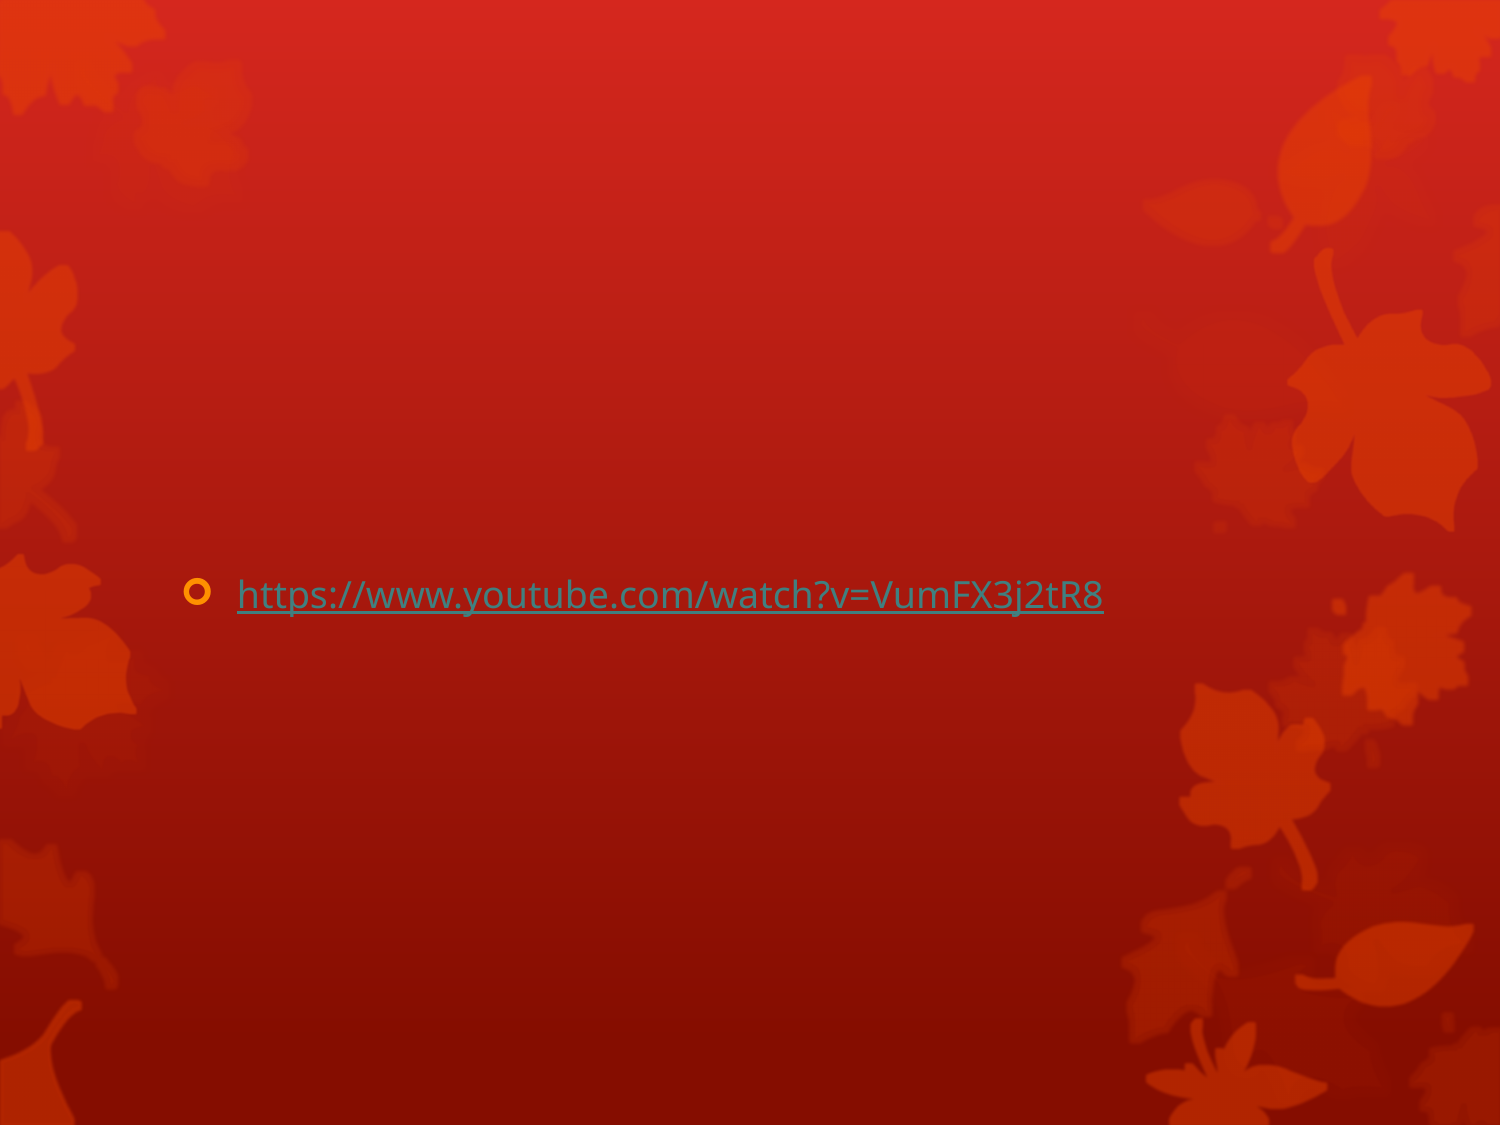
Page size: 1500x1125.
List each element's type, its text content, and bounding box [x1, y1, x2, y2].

list https://www.youtube.com/watch?v=VumFX3j2tR8 [165, 296, 1335, 962]
